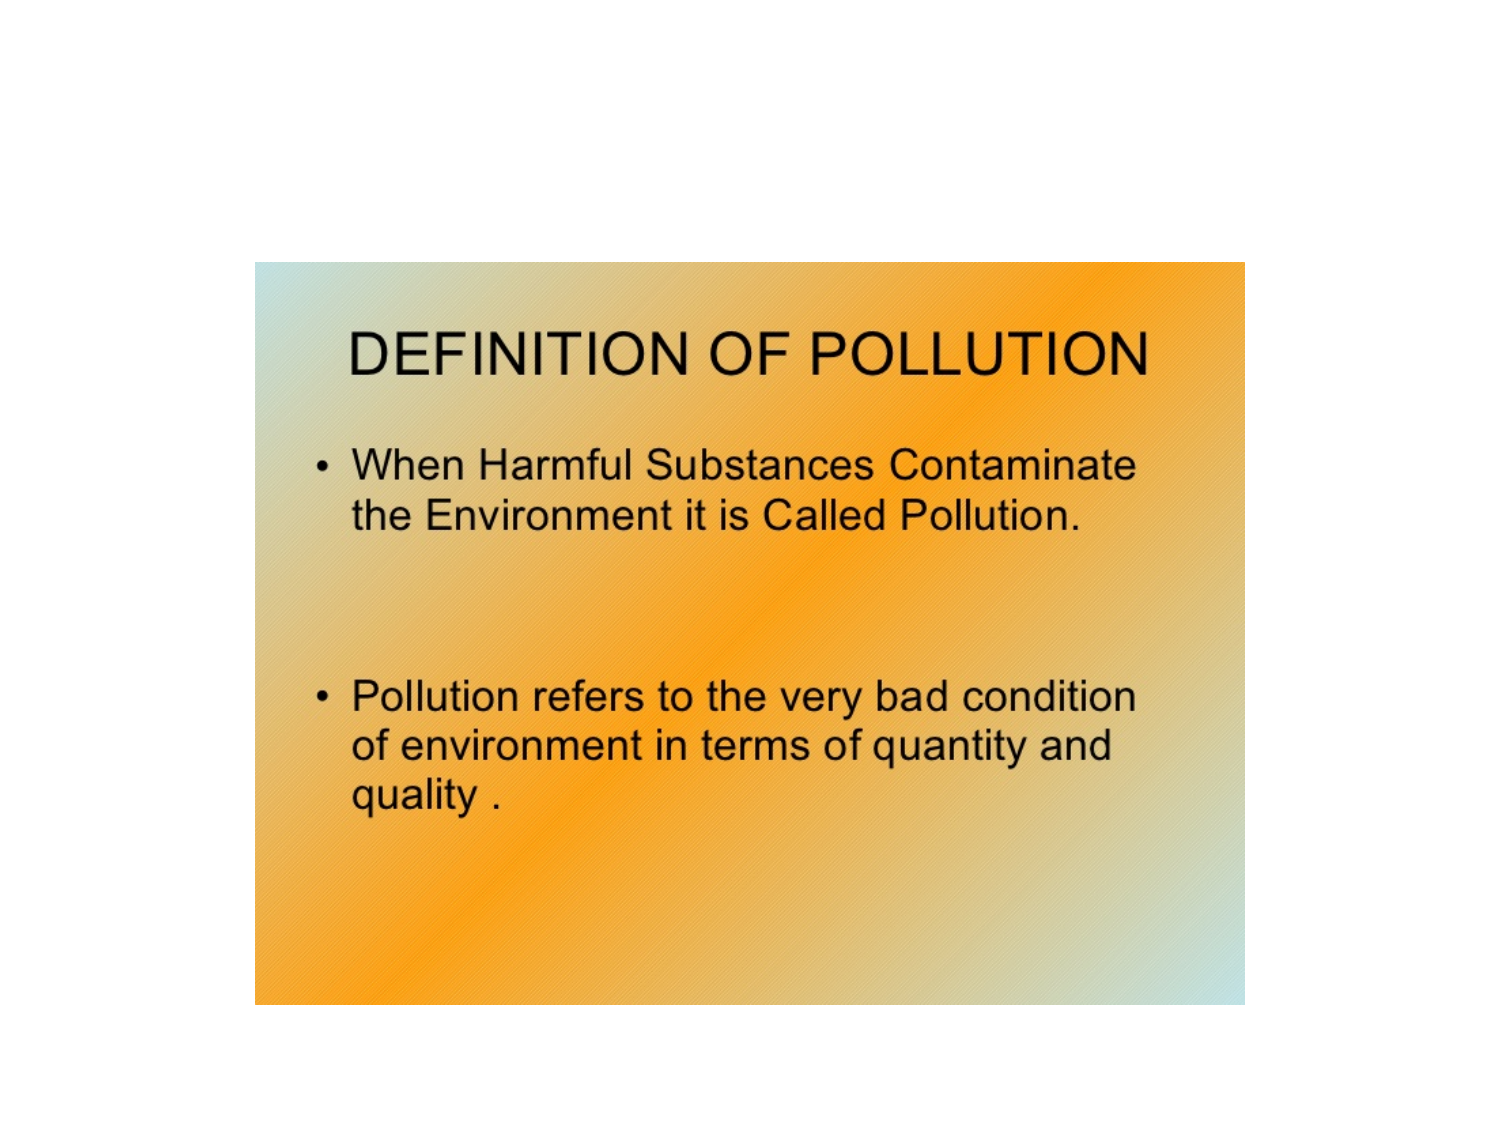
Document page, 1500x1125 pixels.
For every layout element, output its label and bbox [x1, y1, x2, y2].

list [254, 262, 1246, 1006]
